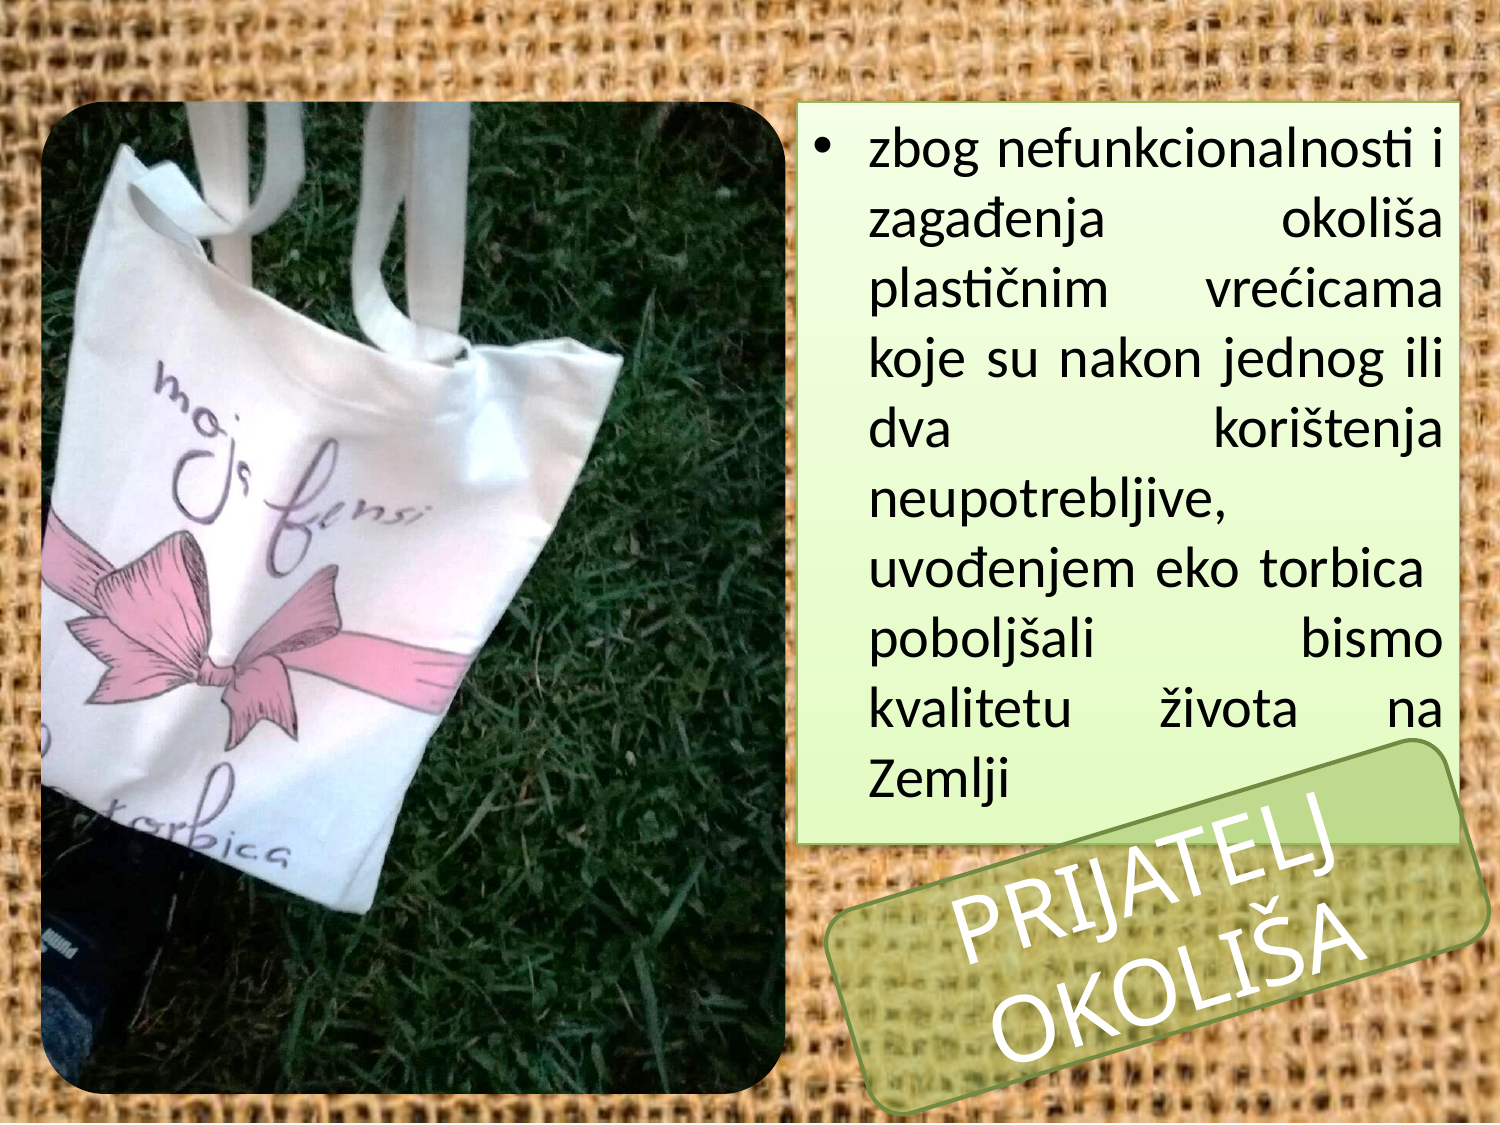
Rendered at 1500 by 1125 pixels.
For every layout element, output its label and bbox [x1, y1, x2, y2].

picture [0, 0, 1500, 1124]
list [41, 101, 786, 1095]
